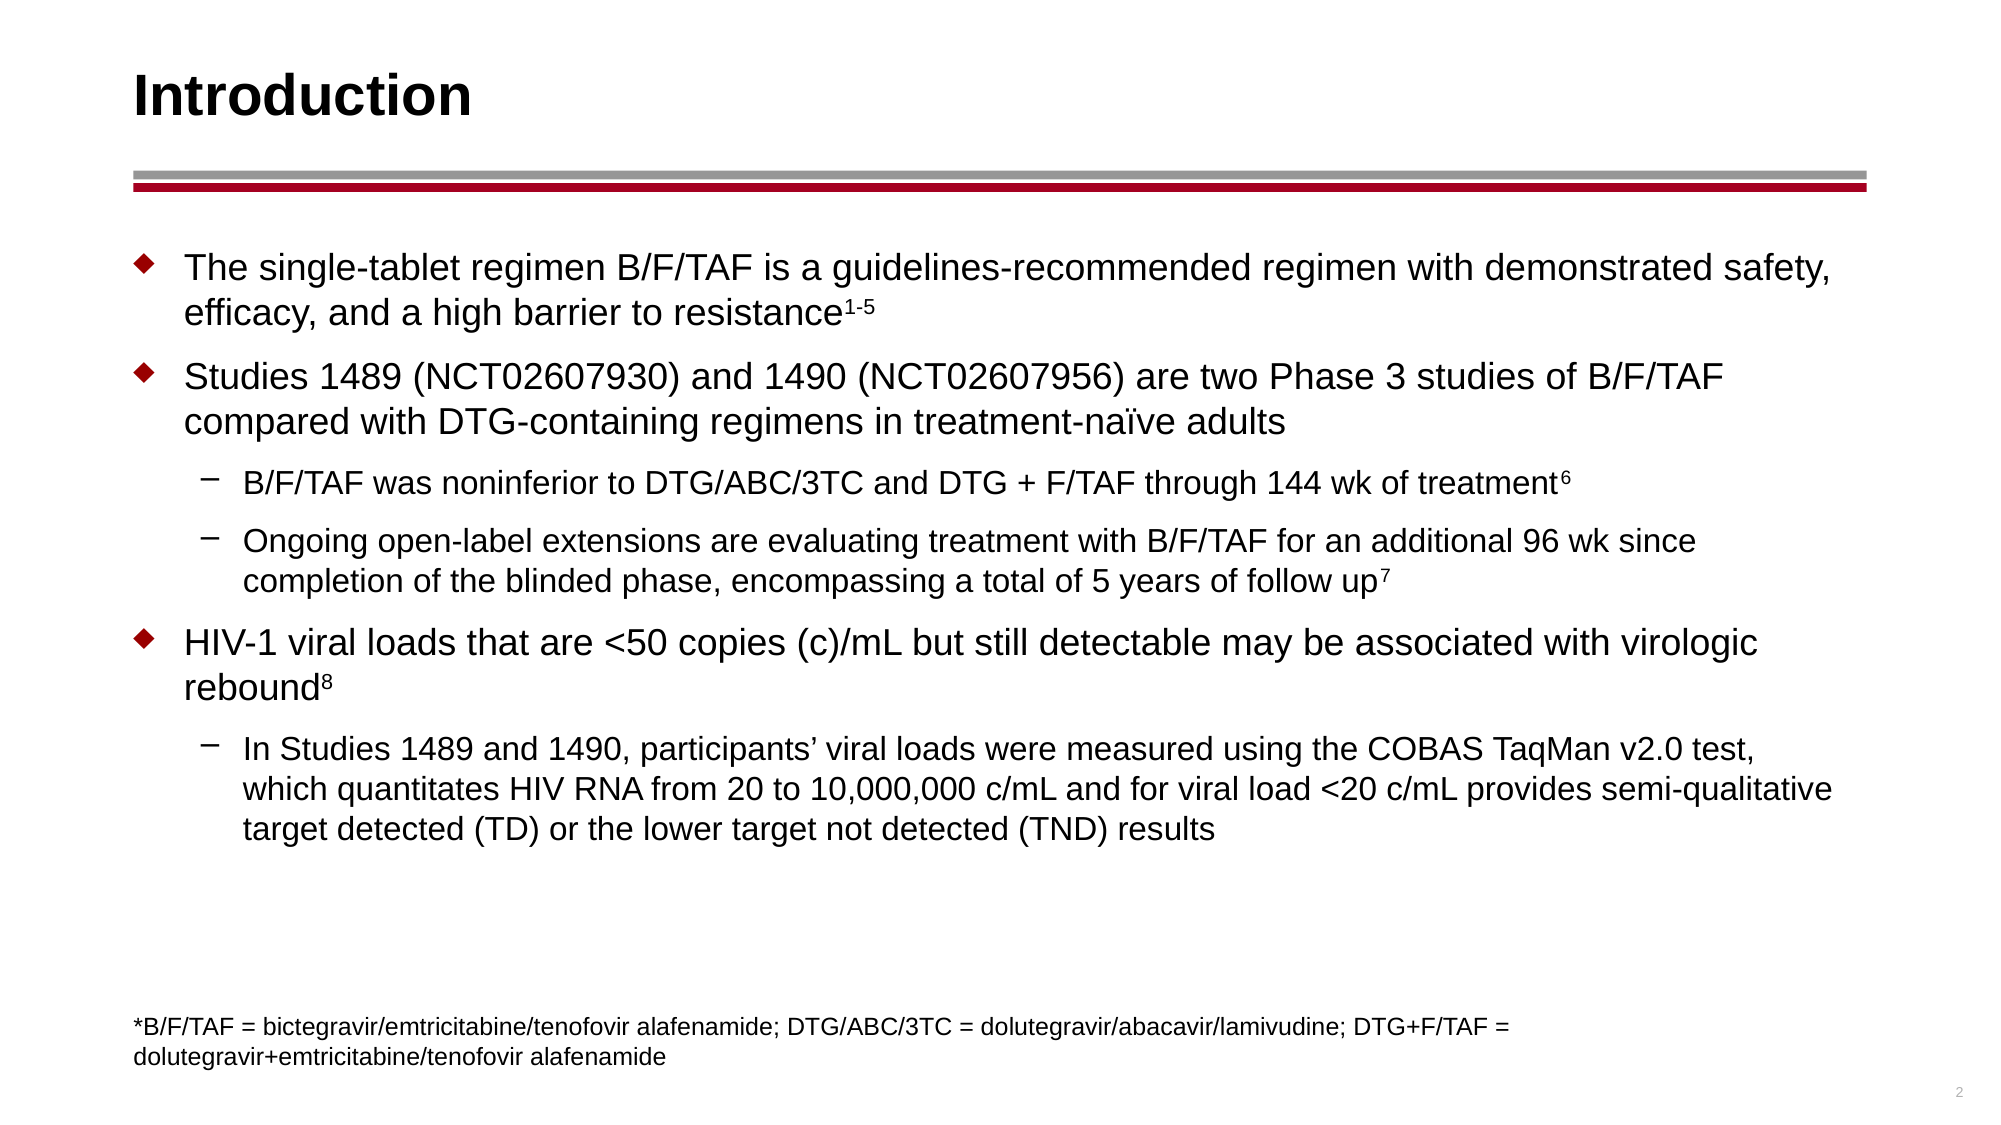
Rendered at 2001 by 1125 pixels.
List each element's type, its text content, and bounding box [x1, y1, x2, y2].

slide_number 2 [1866, 1040, 1964, 1100]
title Introduction [133, 27, 1867, 157]
list The single-tablet regimen B/F/TAF is a guidelines-recommended regimen with demonstrated safety, efficacy, and a high barrier to resistance1-5 Studies 1489 (NCT02607930) and 1490 (NCT02607956) are two Phase 3 studies of B/F/TAF compared with DTG-containing regimens in treatment-naïve adults B/F/TAF was noninferior to DTG/ABC/3TC and DTG + F/TAF through 144 wk of treatment6 Ongoing open-label extensions are evaluating treatment with B/F/TAF for an additional 96 wk since completion of the blinded phase, encompassing a total of 5 years of follow up7 HIV-1 viral loads that are <50 copies (c)/mL but still detectable may be associated with virologic rebound8 In Studies 1489 and 1490, participants’ viral loads were measured using the COBAS TaqMan v2.0 test, which quantitates HIV RNA from 20 to 10,000,000 c/mL and for viral load <20 c/mL provides semi-qualitative target detected (TD) or the lower target not detected (TND) results [133, 235, 1867, 878]
text_box *B/F/TAF = bictegravir/emtricitabine/tenofovir alafenamide; DTG/ABC/3TC = dolutegravir/abacavir/lamivudine; DTG+F/TAF = dolutegravir+emtricitabine/tenofovir alafenamide [133, 1010, 1867, 1071]
